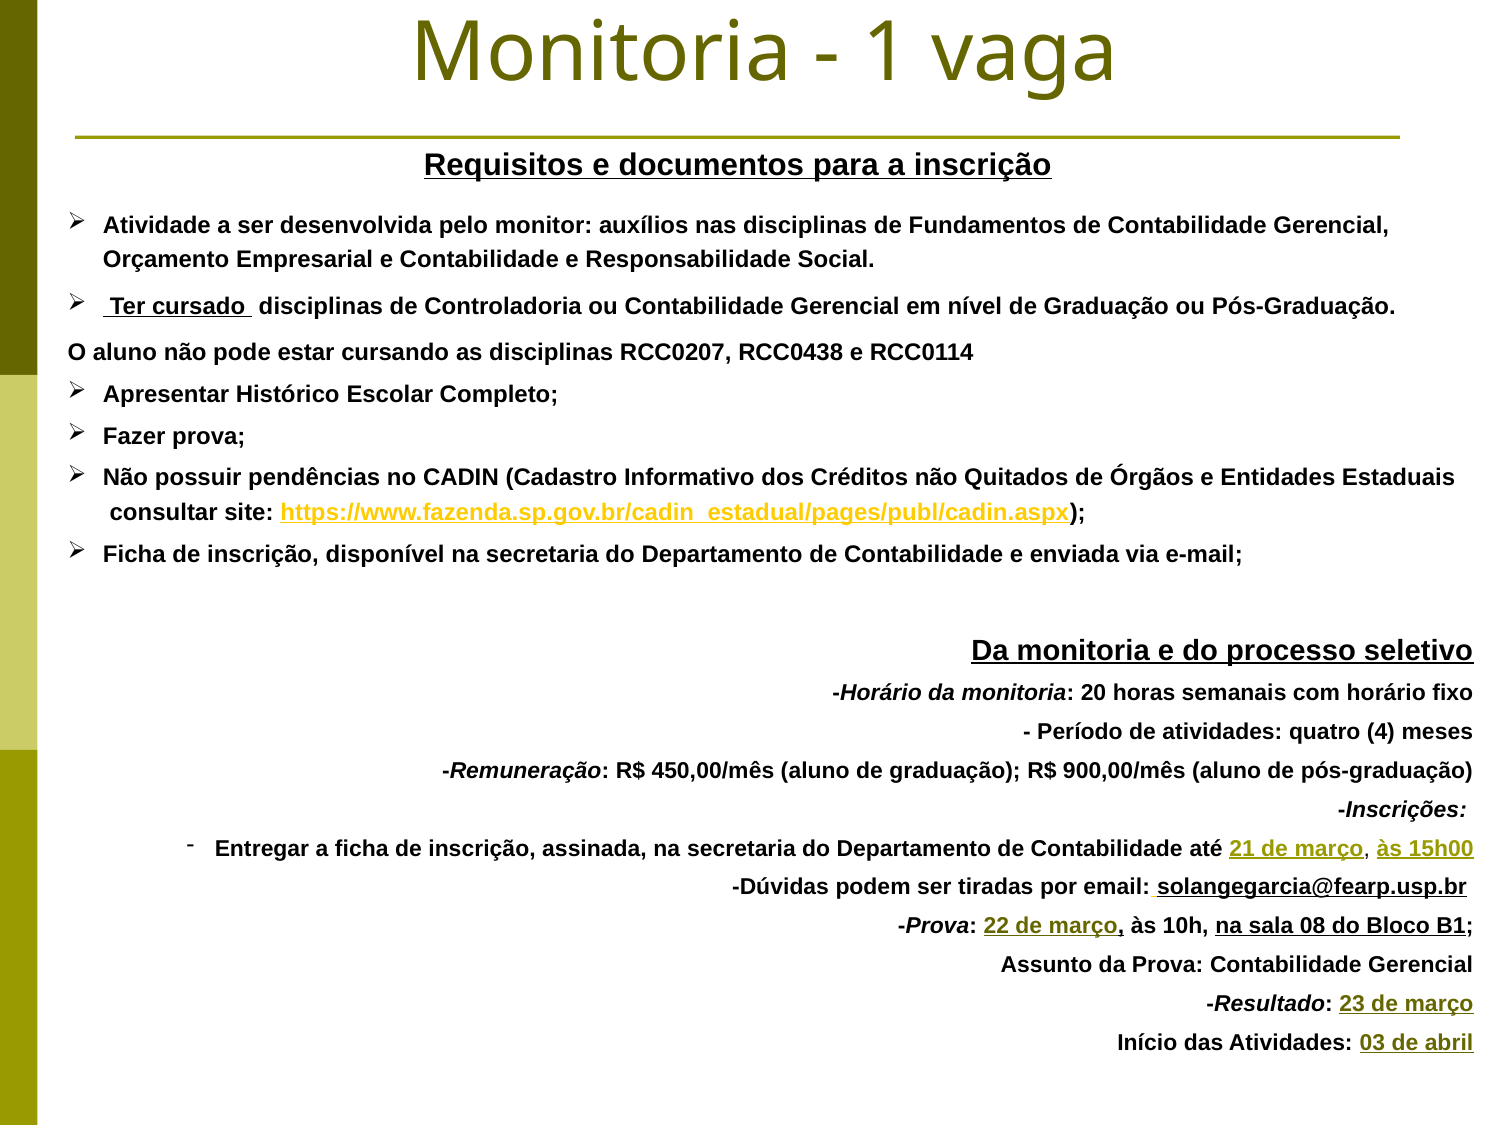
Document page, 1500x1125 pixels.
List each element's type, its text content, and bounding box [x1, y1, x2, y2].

text_box Atividade a ser desenvolvida pelo monitor: auxílios nas disciplinas de Fundamentos de Contabilidade Gerencial, Orçamento Empresarial e Contabilidade e Responsabilidade Social. Ter cursado disciplinas de Controladoria ou Contabilidade Gerencial em nível de Graduação ou Pós-Graduação. O aluno não pode estar cursando as disciplinas RCC0207, RCC0438 e RCC0114 Apresentar Histórico Escolar Completo; Fazer prova; Não possuir pendências no CADIN (Cadastro Informativo dos Créditos não Quitados de Órgãos e Entidades Estaduais consultar site: https://www.fazenda.sp.gov.br/cadin_estadual/pages/publ/cadin.aspx); Ficha de inscrição, disponível na secretaria do Departamento de Contabilidade e enviada via e-mail; [52, 196, 1495, 575]
text_box Da monitoria e do processo seletivo -Horário da monitoria: 20 horas semanais com horário fixo - Período de atividades: quatro (4) meses -Remuneração: R$ 450,00/mês (aluno de graduação); R$ 900,00/mês (aluno de pós-graduação) -Inscrições: Entregar a ficha de inscrição, assinada, na secretaria do Departamento de Contabilidade até 21 de março, às 15h00 -Dúvidas podem ser tiradas por email: solangegarcia@fearp.usp.br -Prova: 22 de março, às 10h, na sala 08 do Bloco B1; Assunto da Prova: Contabilidade Gerencial -Resultado: 23 de março Início das Atividades: 03 de abril [29, 574, 1489, 1105]
text_box Requisitos e documentos para a inscrição [289, 137, 1188, 243]
title Monitoria - 1 vaga [29, 6, 1500, 106]
